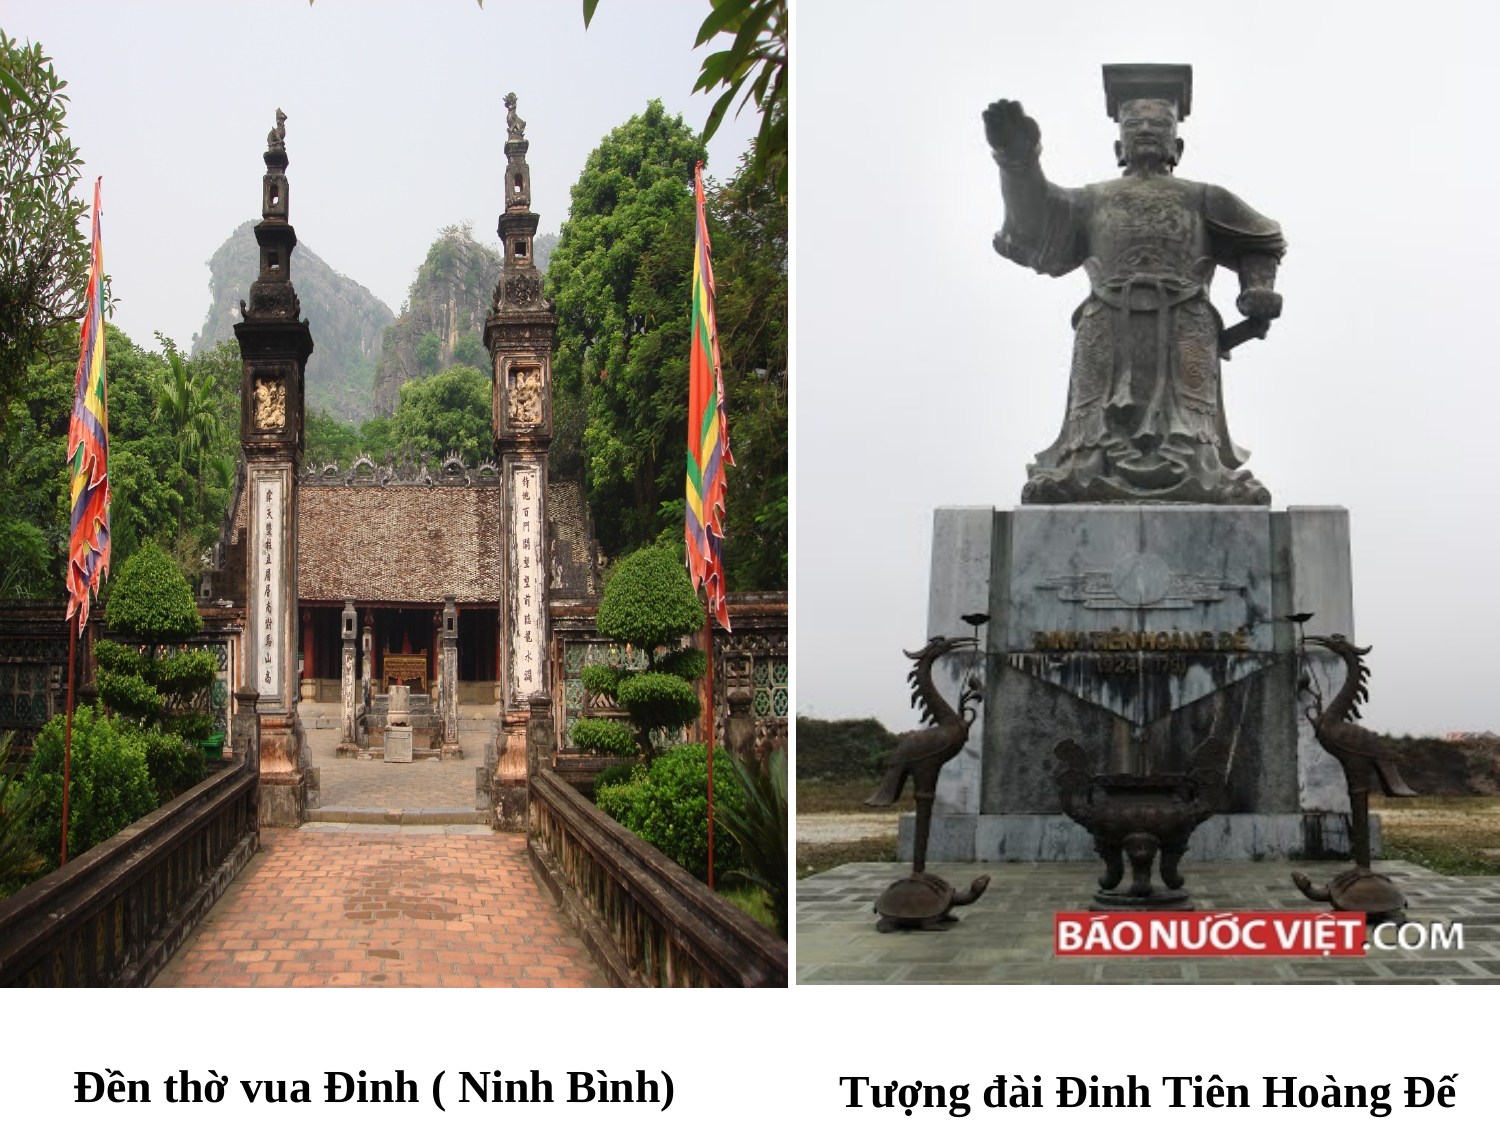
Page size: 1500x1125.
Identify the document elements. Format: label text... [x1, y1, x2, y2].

text_box Đền thờ vua Đinh ( Ninh Bình) [0, 1049, 750, 1119]
text_box Tượng đài Đinh Tiên Hoàng Đế [796, 1054, 1500, 1124]
picture [796, 0, 1500, 985]
picture [0, 0, 788, 988]
